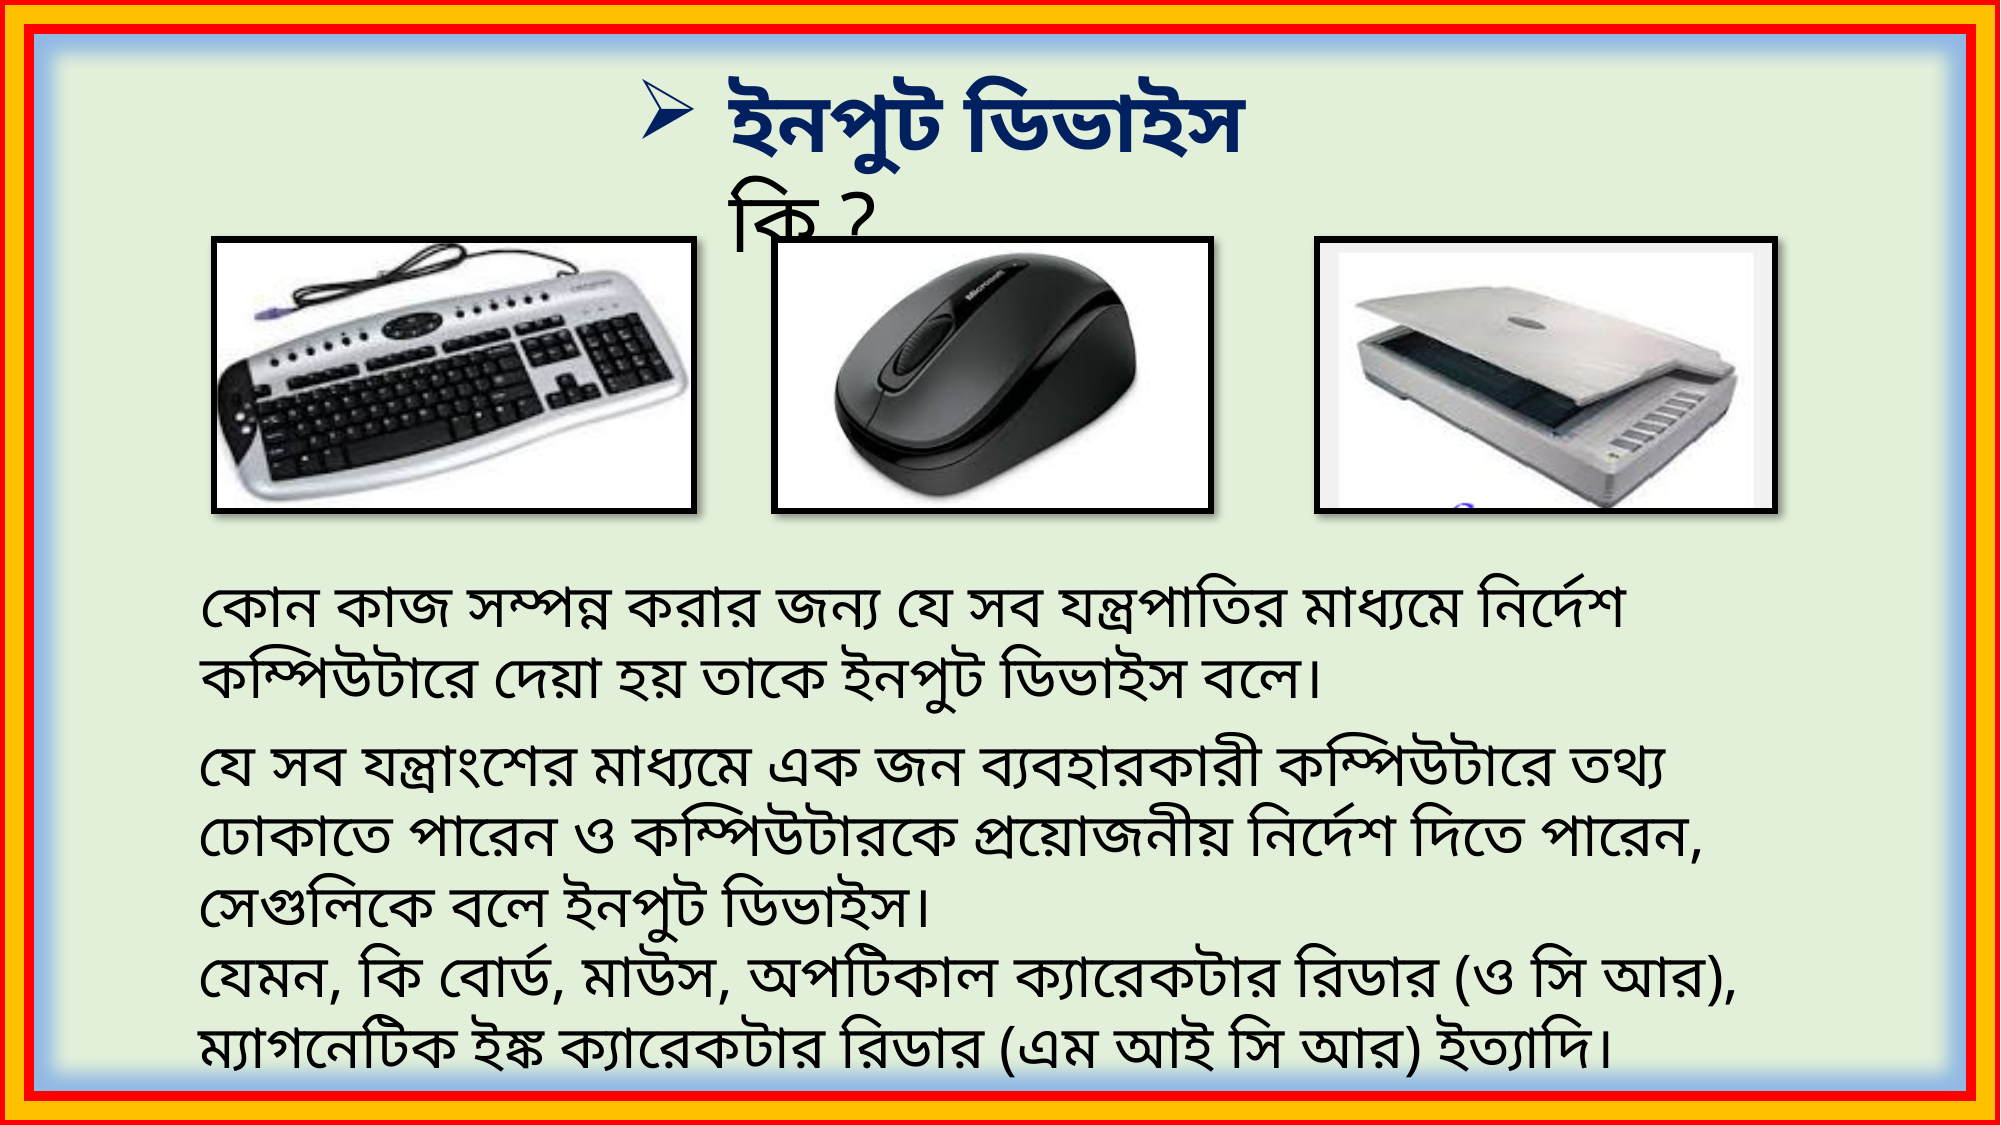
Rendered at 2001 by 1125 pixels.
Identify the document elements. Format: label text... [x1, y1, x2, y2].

picture [216, 242, 692, 508]
picture [777, 242, 1208, 508]
text_box কোন কাজ সম্পন্ন করার জন্য যে সব যন্ত্রপাতির মাধ্যমে নির্দেশ কম্পিউটারে দেয়া হয় তাকে ইনপুট ডিভাইস বলে। [186, 561, 1679, 718]
text_box যে সব যন্ত্রাংশের মাধ্যমে এক জন ব্যবহারকারী কম্পিউটারে তথ্য ঢোকাতে পারেন ও কম্পিউটারকে প্রয়োজনীয় নির্দেশ দিতে পারেন, সেগুলিকে বলে ইনপুট ডিভাইস। যেমন, কি বোর্ড, মাউস, অপটিকাল ক্যারেকটার রিডার (ও সি আর), ম্যাগনেটিক ইঙ্ক ক্যারেকটার রিডার (এম আই সি আর) ইত্যাদি। [183, 719, 1772, 1088]
picture [1319, 242, 1773, 508]
text_box [0, 0, 2000, 1125]
text_box ইনপুট ডিভাইস কি ? [620, 62, 1281, 277]
